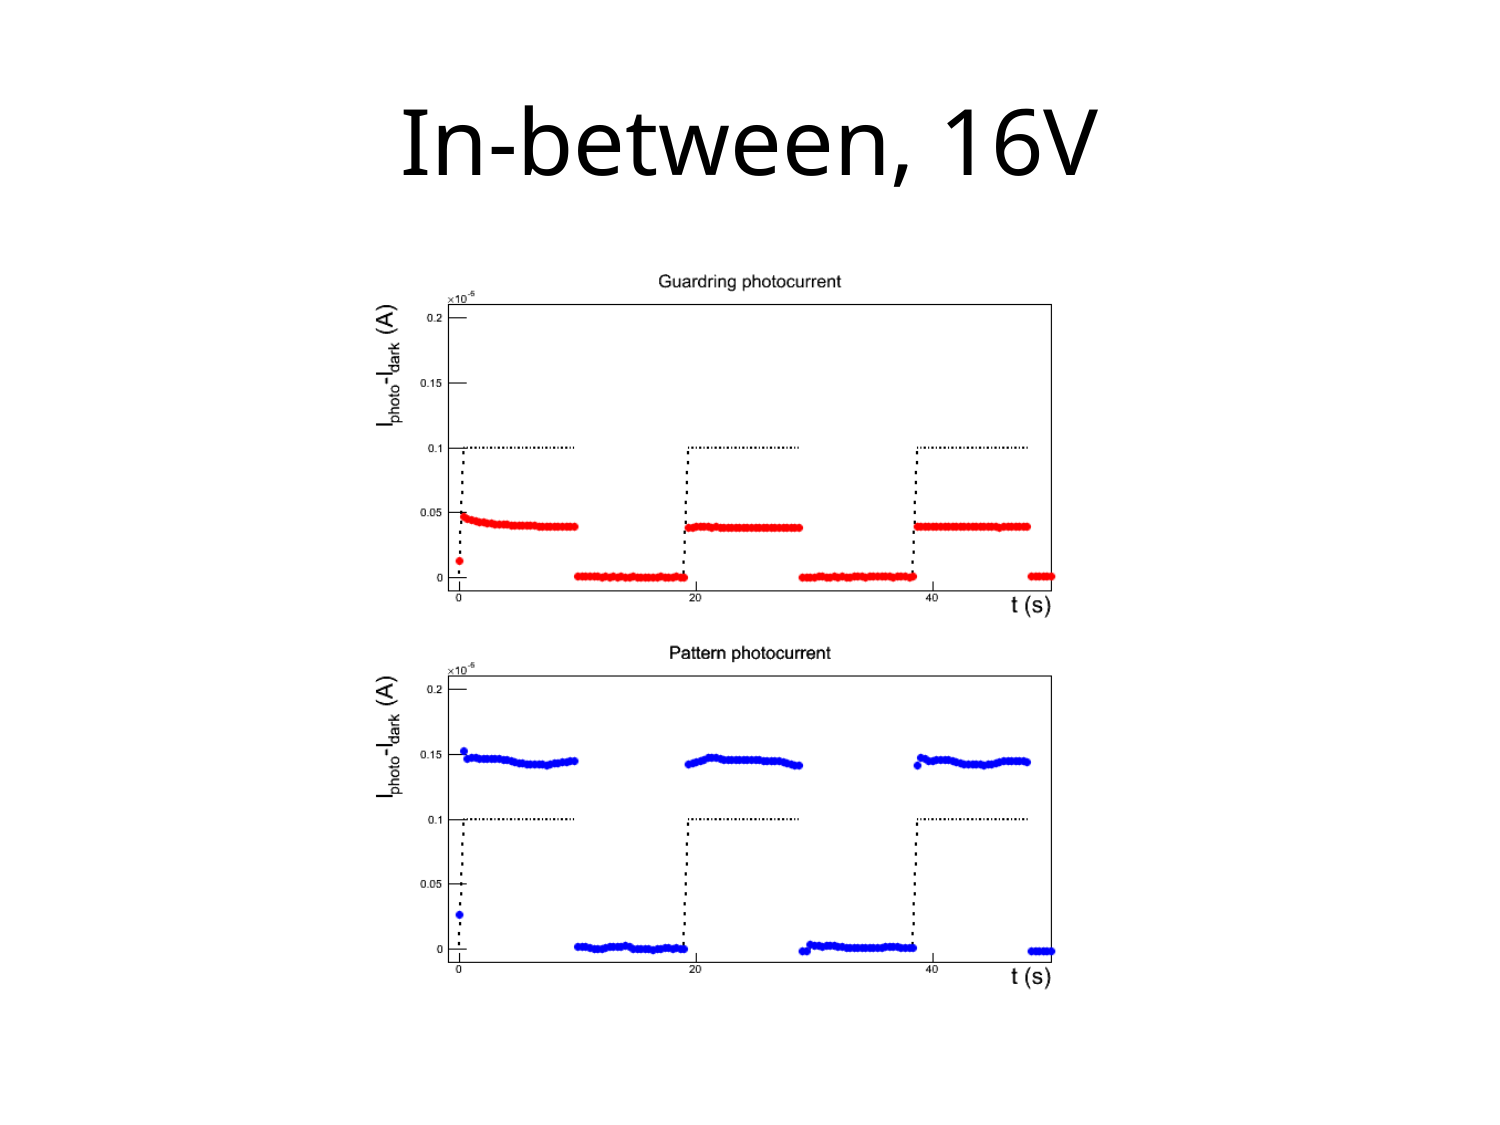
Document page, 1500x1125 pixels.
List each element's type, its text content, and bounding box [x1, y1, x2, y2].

title In-between, 16V [75, 45, 1425, 233]
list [365, 262, 1135, 1006]
